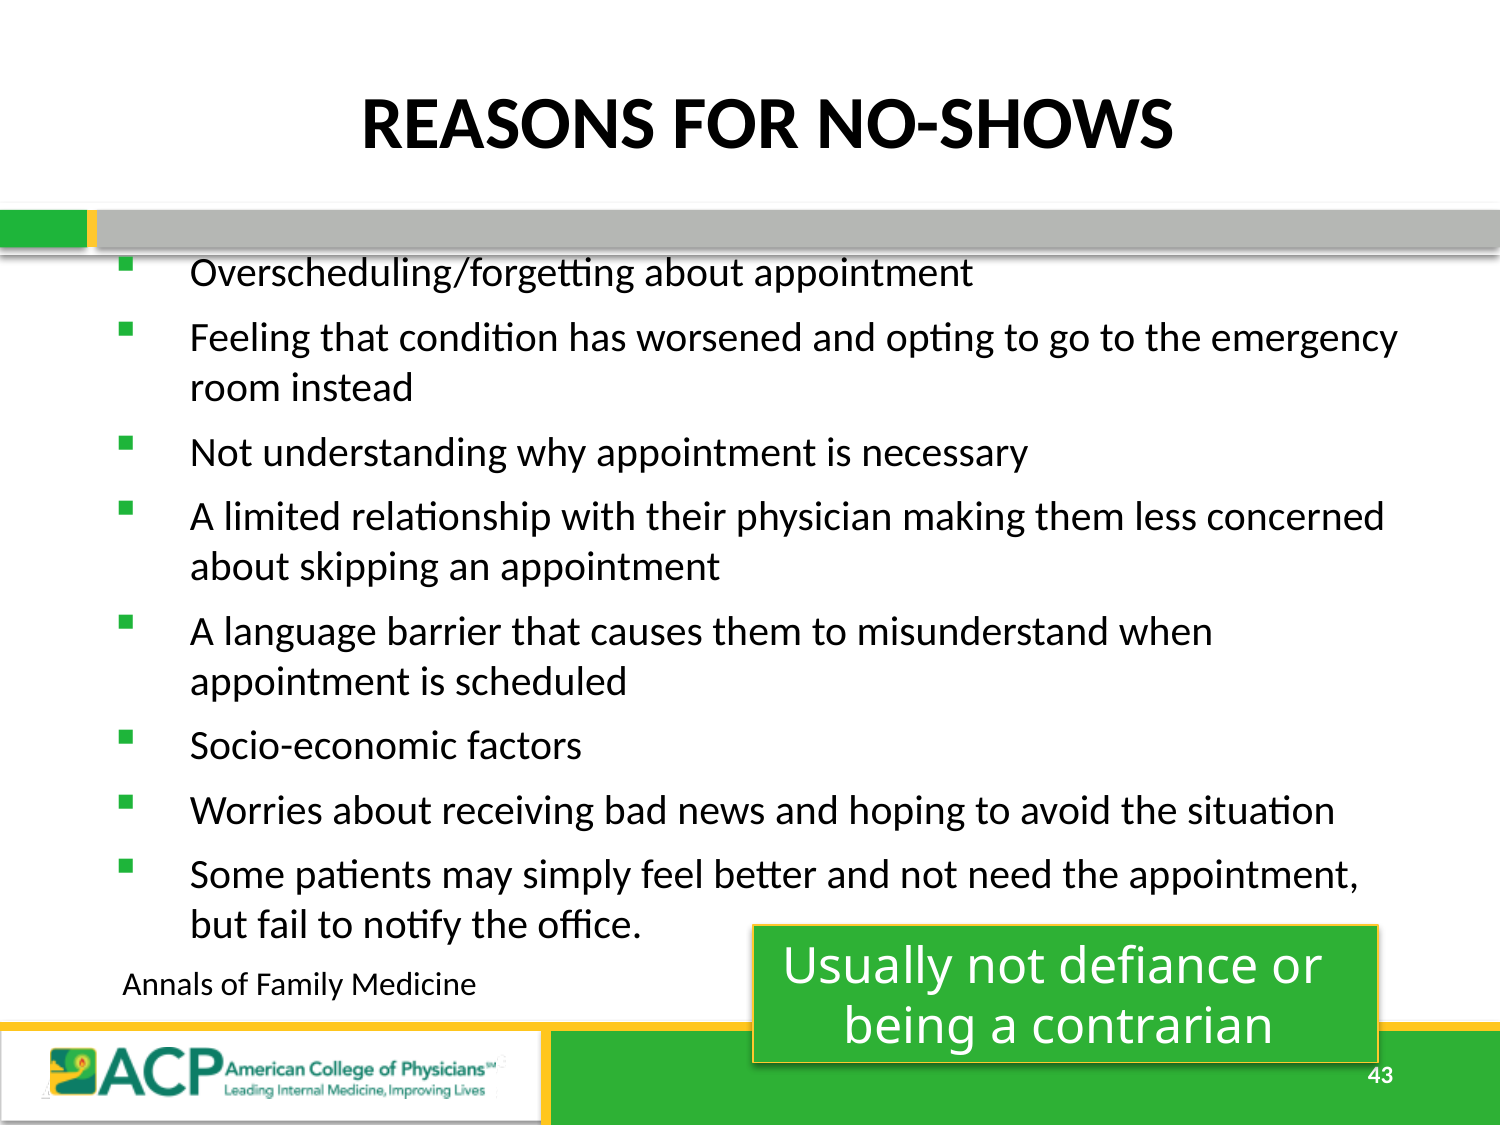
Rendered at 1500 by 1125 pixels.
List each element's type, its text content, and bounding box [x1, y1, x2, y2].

list Overscheduling/forgetting about appointment Feeling that condition has worsened and opting to go to the emergency room instead Not understanding why appointment is necessary A limited relationship with their physician making them less concerned about skipping an appointment A language barrier that causes them to misunderstand when appointment is scheduled Socio-economic factors Worries about receiving bad news and hoping to avoid the situation Some patients may simply feel better and not need the appointment, but fail to notify the office. Annals of Family Medicine [99, 237, 1439, 1100]
title REASONS FOR NO-SHOWS [99, 37, 1438, 200]
text_box Usually not defiance or being a contrarian [752, 924, 1379, 1063]
picture [50, 1047, 99, 1099]
